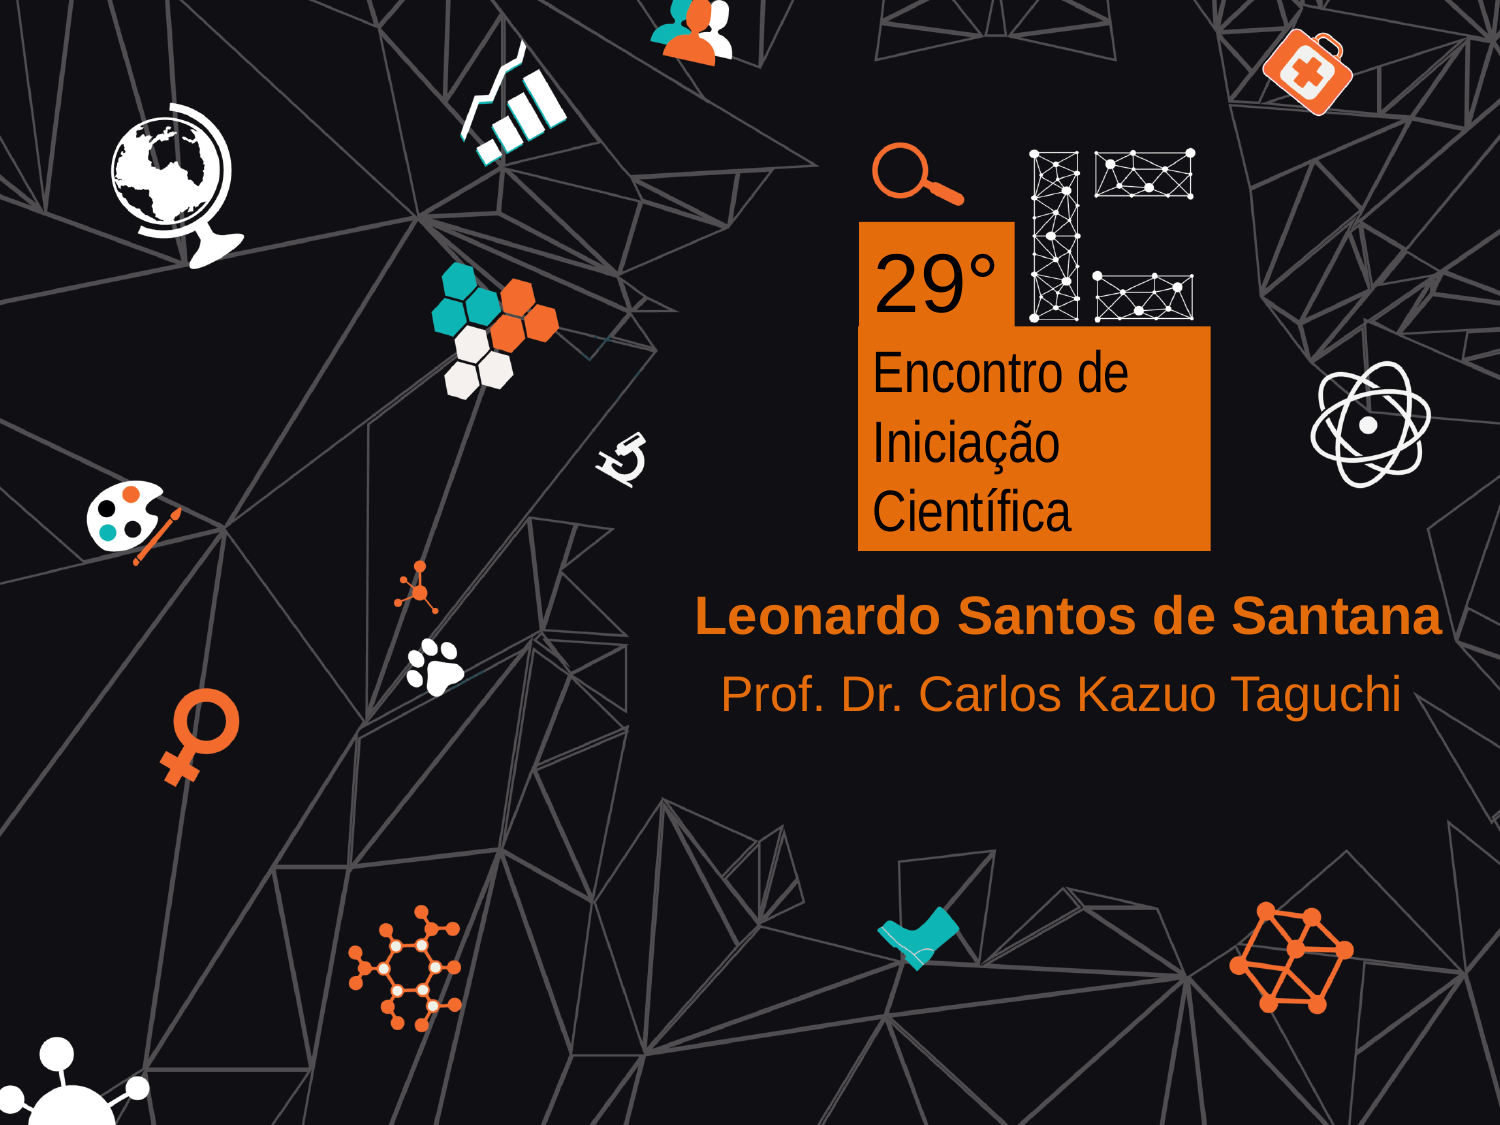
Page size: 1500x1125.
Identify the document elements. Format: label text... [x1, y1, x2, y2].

title Leonardo Santos de Santana [589, 592, 1459, 699]
text_box 29° [859, 221, 1015, 337]
picture [0, 0, 1500, 1125]
text_box Encontro de Iniciação Científica [858, 326, 1211, 551]
text_box Prof. Dr. Carlos Kazuo Taguchi [679, 668, 1419, 775]
